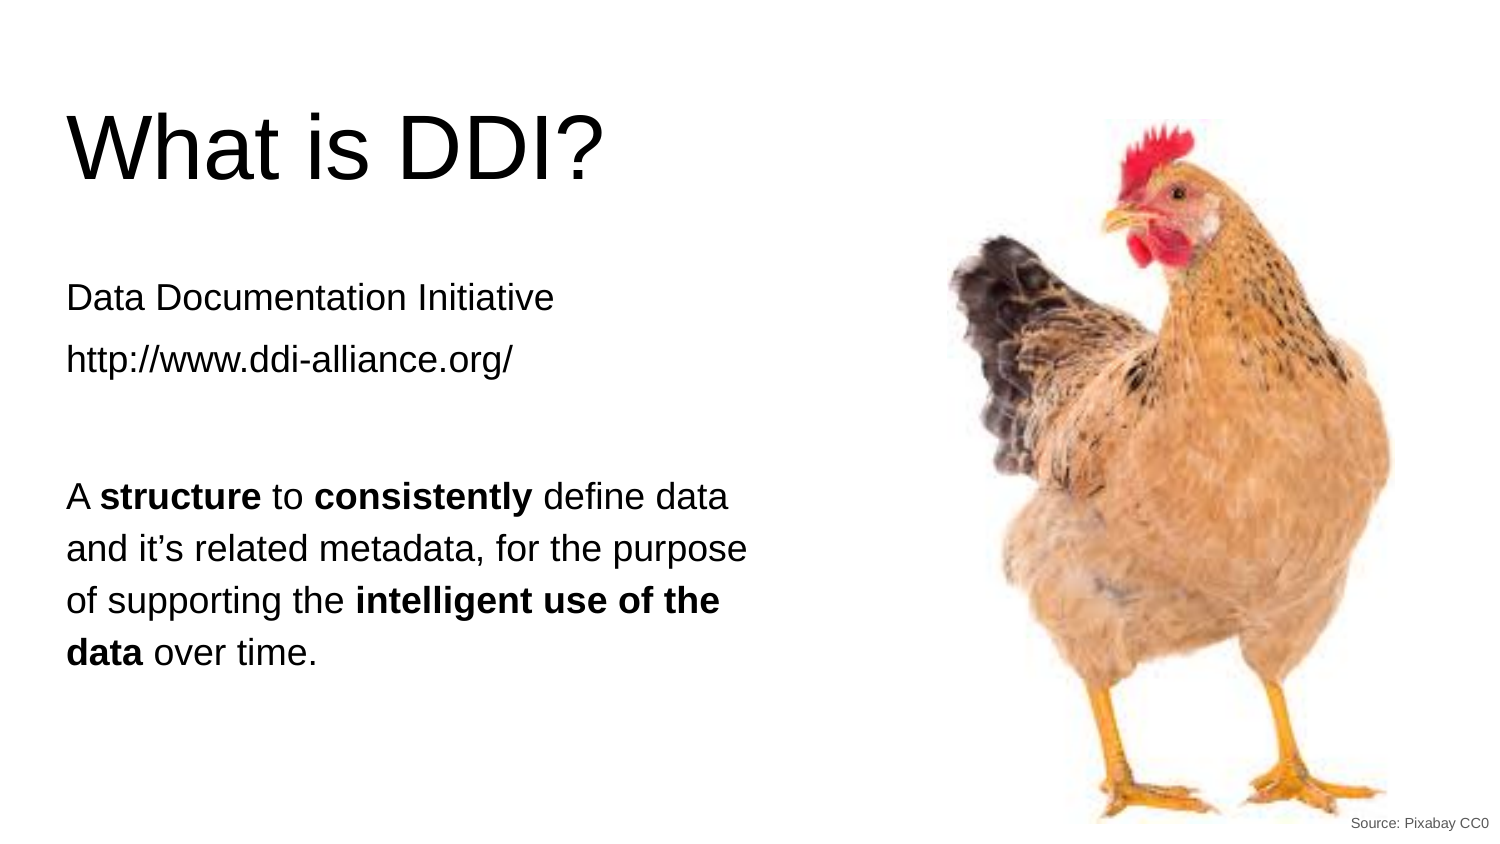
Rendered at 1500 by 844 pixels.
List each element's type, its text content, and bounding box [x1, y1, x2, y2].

list Source: Pixabay CC0 [1335, 796, 1500, 843]
picture [946, 118, 1395, 824]
list Data Documentation Initiative http://www.ddi-alliance.org/ A structure to consistently define data and it’s related metadata, for the purpose of supporting the intelligent use of the data over time. [51, 251, 780, 812]
title What is DDI? [51, 72, 1449, 167]
